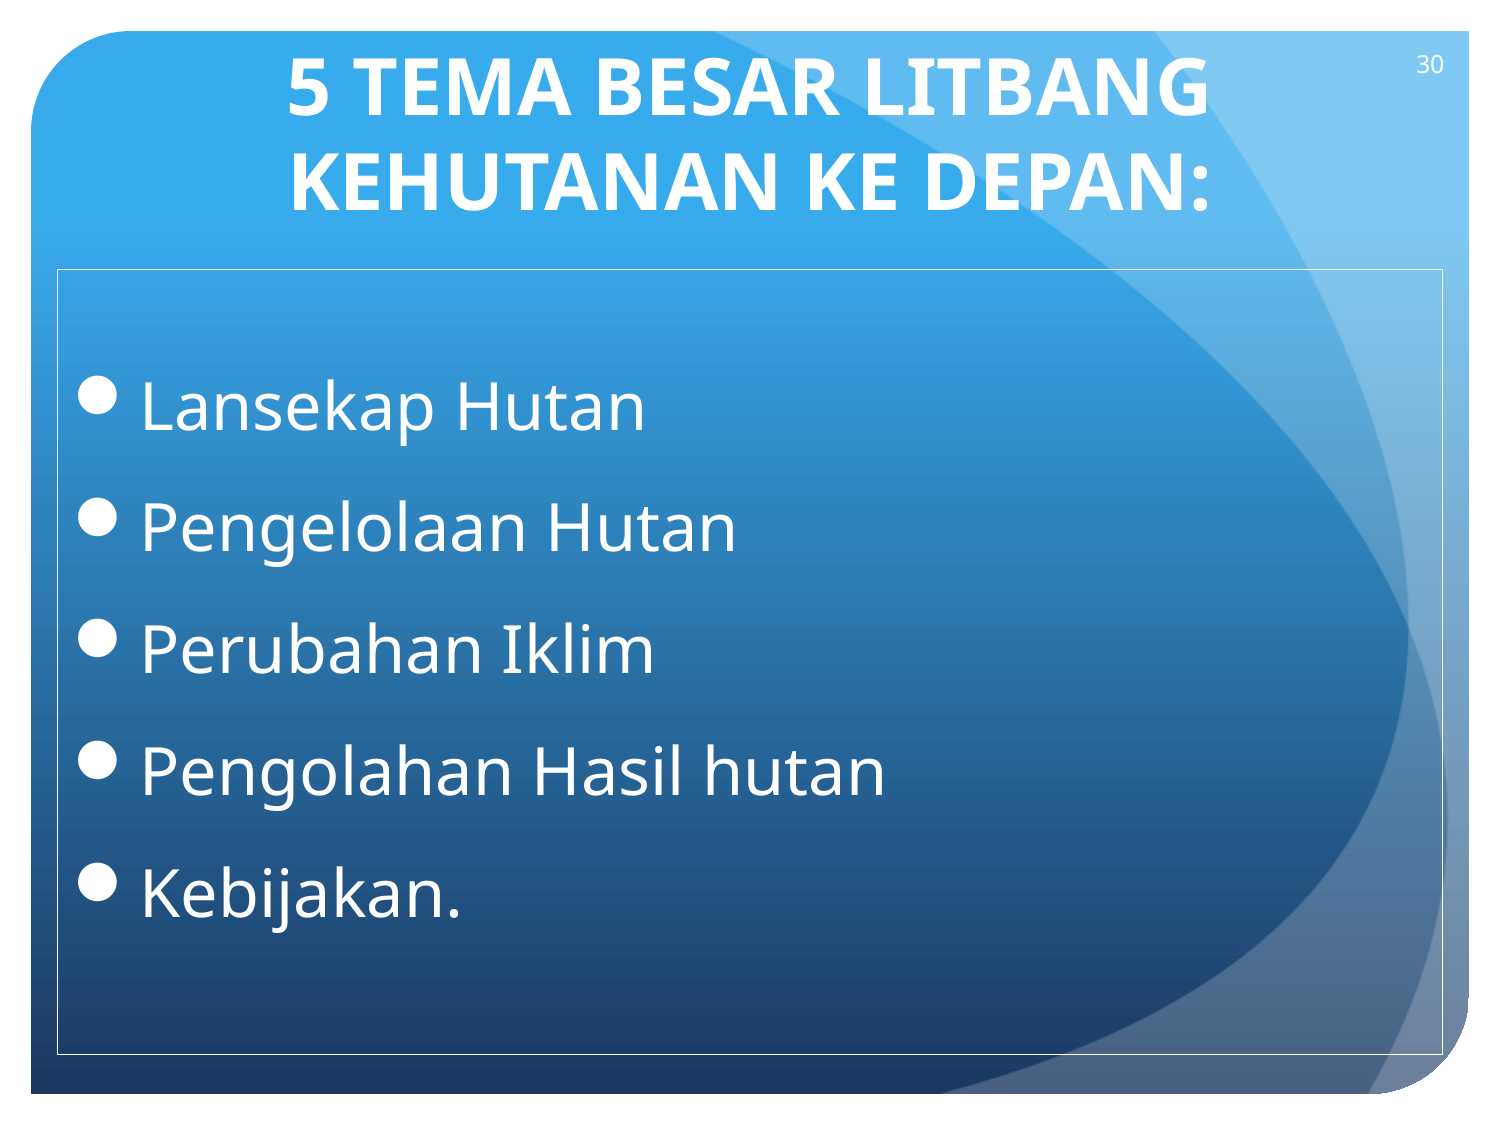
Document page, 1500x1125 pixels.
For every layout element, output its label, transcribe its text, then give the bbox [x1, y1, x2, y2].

slide_number 30 [1378, 36, 1460, 96]
title 5 TEMA BESAR LITBANG KEHUTANAN KE DEPAN: [127, 62, 1372, 234]
list Lansekap Hutan Pengelolaan Hutan Perubahan Iklim Pengolahan Hasil hutan Kebijakan. [57, 269, 1443, 1055]
picture [24, 30, 1473, 1094]
